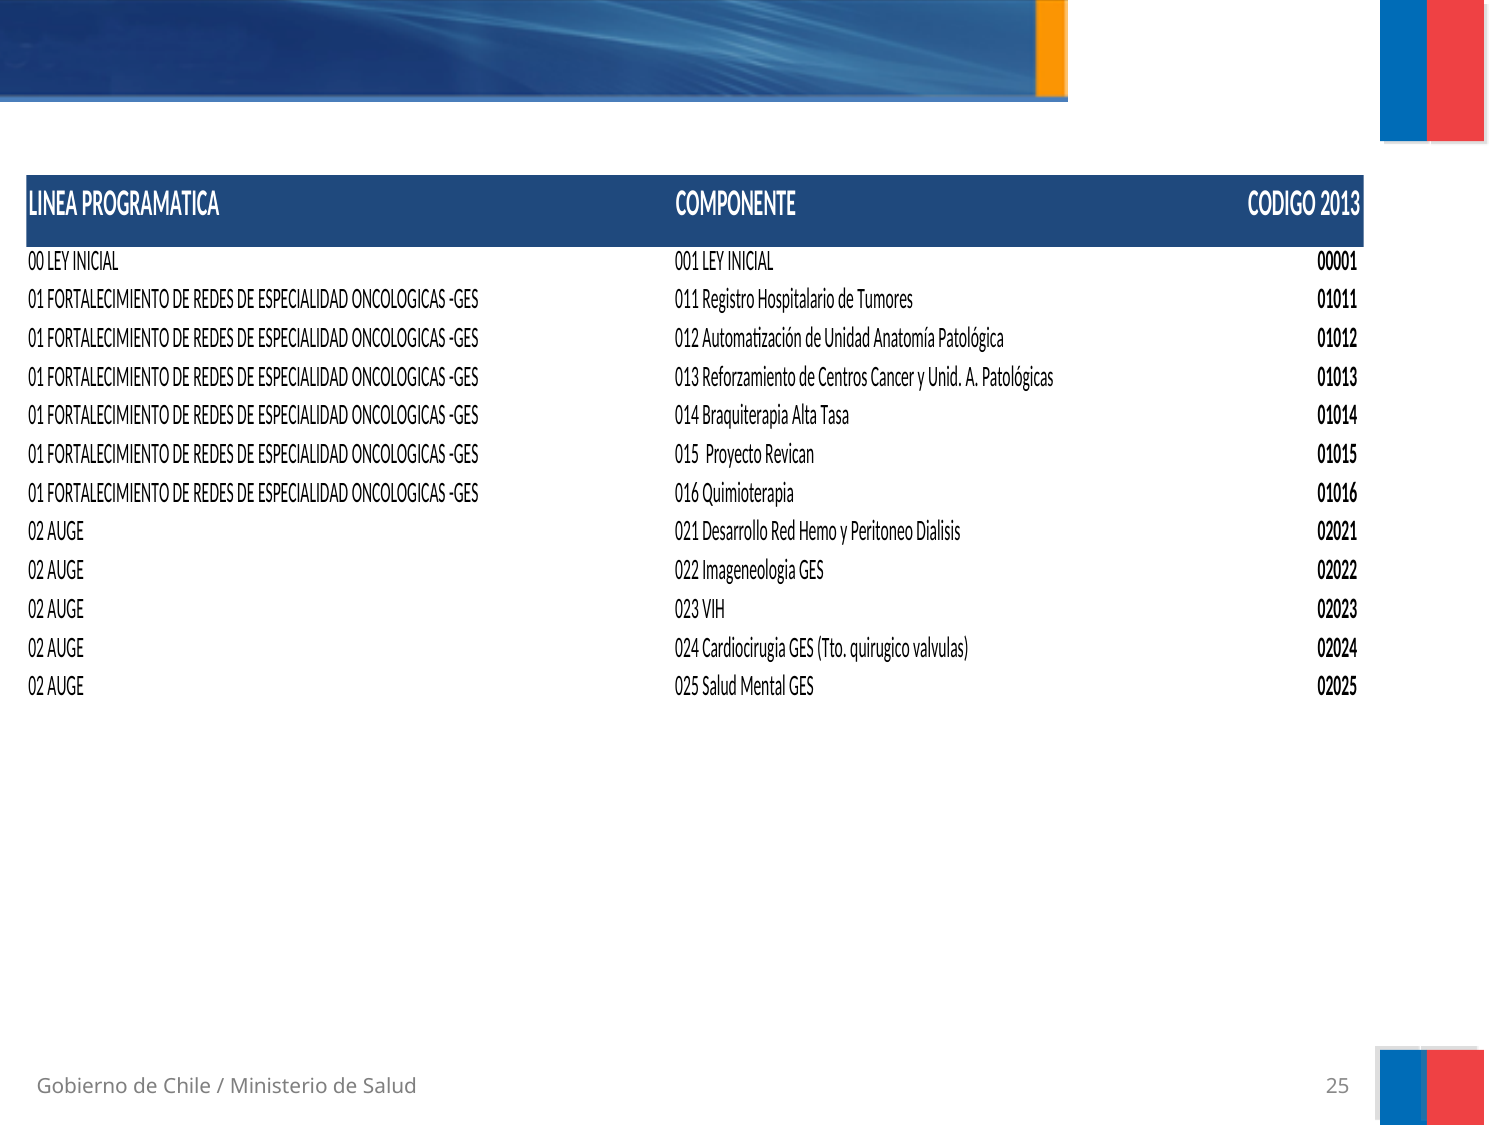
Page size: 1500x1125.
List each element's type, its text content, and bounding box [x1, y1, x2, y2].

slide_number 25 [1014, 1070, 1365, 1103]
picture [0, 0, 1068, 102]
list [24, 172, 1365, 713]
